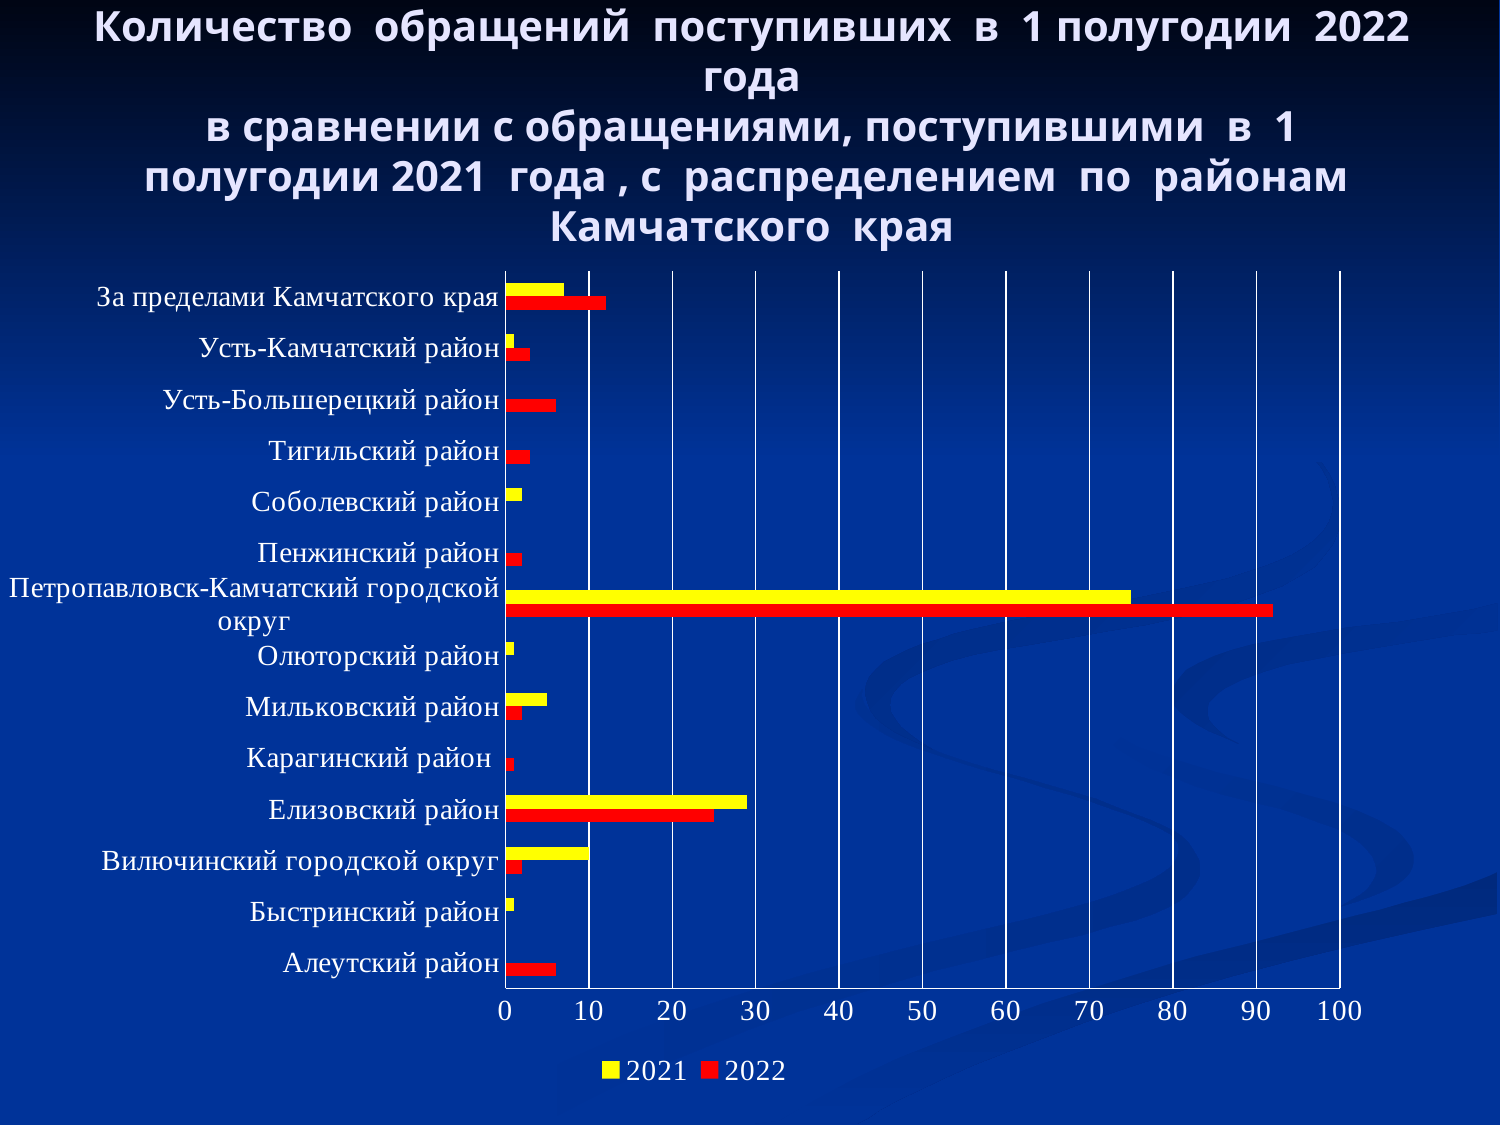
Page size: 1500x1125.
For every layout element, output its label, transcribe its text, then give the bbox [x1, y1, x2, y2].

title Количество обращений поступивших в 1 полугодии 2022 года в сравнении с обращениями, поступившими в 1 полугодии 2021 года , с распределением по районам Камчатского края [76, 30, 1428, 219]
chart [0, 218, 1371, 1095]
